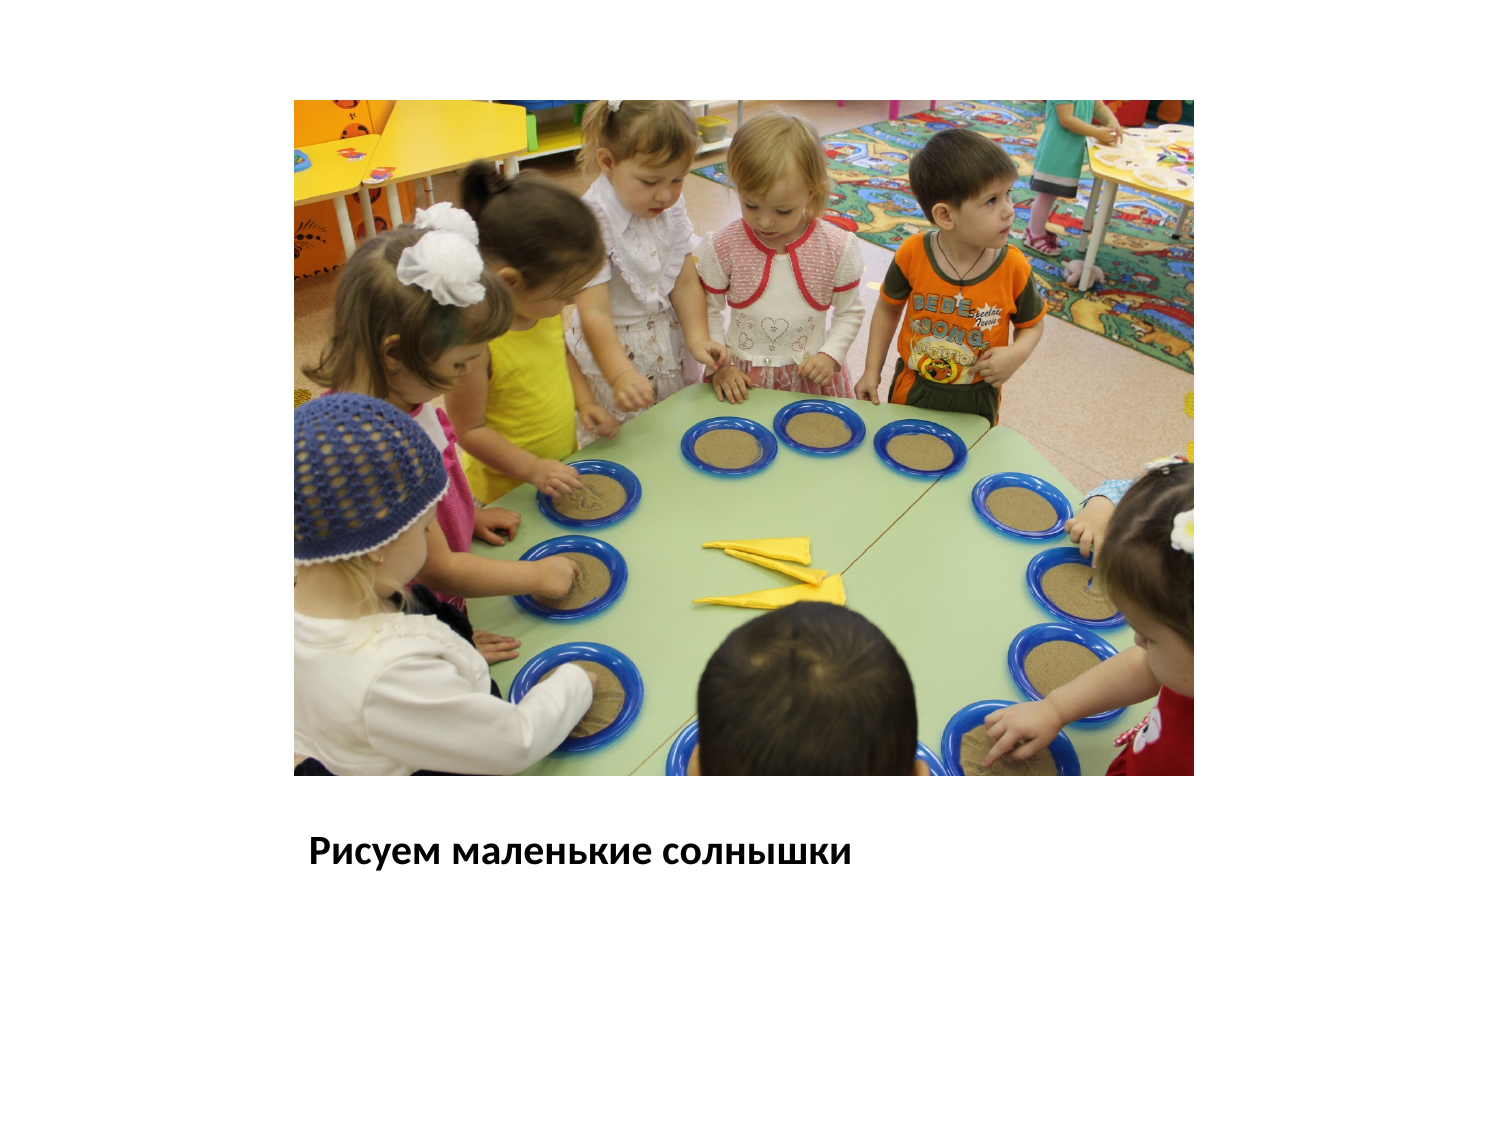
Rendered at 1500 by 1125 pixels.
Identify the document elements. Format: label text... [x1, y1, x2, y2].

picture [293, 100, 1195, 776]
title Рисуем маленькие солнышки [294, 787, 1194, 881]
